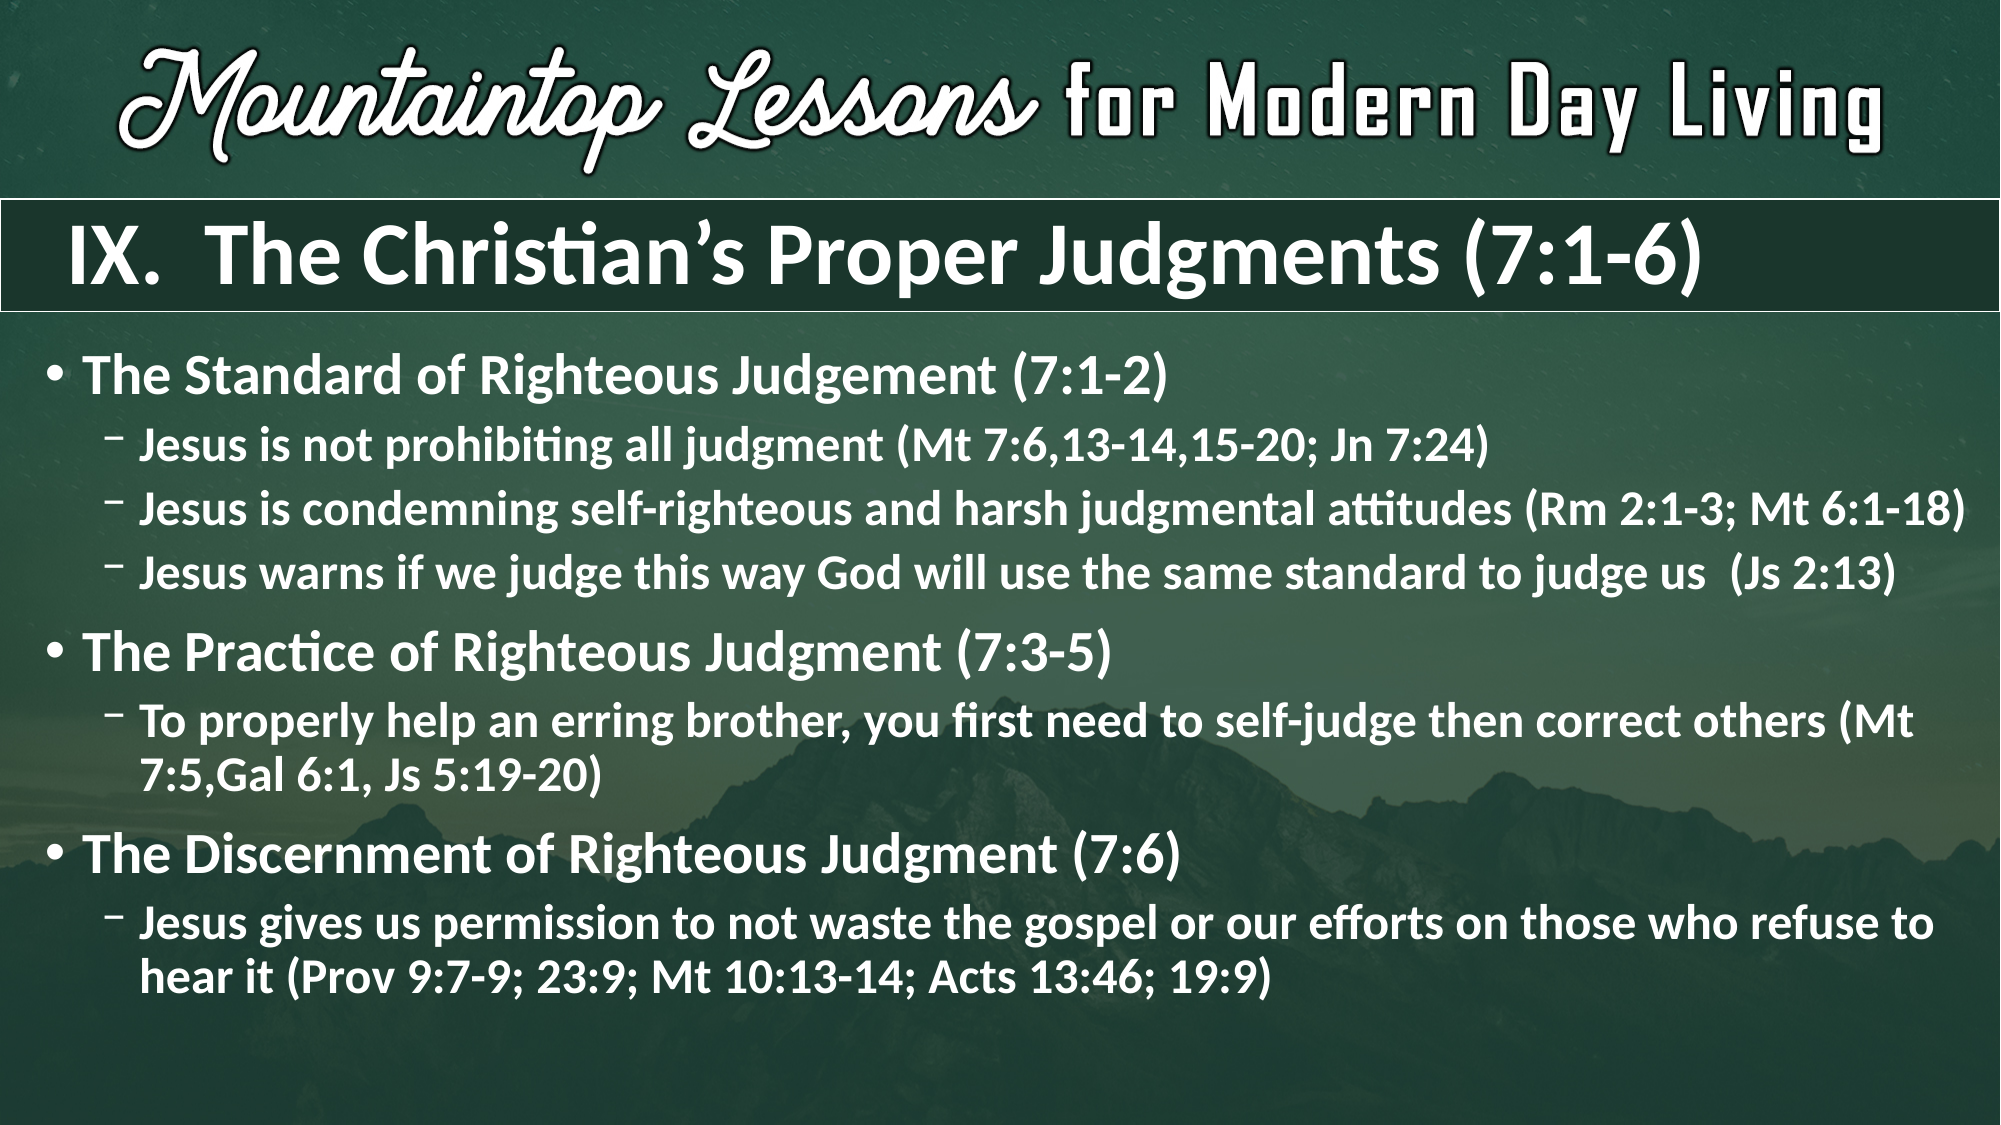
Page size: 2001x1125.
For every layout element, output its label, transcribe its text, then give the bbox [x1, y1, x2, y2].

picture [0, 312, 2000, 1125]
picture [0, 0, 2000, 198]
title IX. The Christian’s Proper Judgments (7:1-6) [0, 198, 2000, 312]
list The Standard of Righteous Judgement (7:1-2) Jesus is not prohibiting all judgment (Mt 7:6,13-14,15-20; Jn 7:24) Jesus is condemning self-righteous and harsh judgmental attitudes (Rm 2:1-3; Mt 6:1-18) Jesus warns if we judge this way God will use the same standard to judge us (Js 2:13) The Practice of Righteous Judgment (7:3-5) To properly help an erring brother, you first need to self-judge then correct others (Mt 7:5,Gal 6:1, Js 5:19-20) The Discernment of Righteous Judgment (7:6) Jesus gives us permission to not waste the gospel or our efforts on those who refuse to hear it (Prov 9:7-9; 23:9; Mt 10:13-14; Acts 13:46; 19:9) [29, 337, 2000, 1125]
